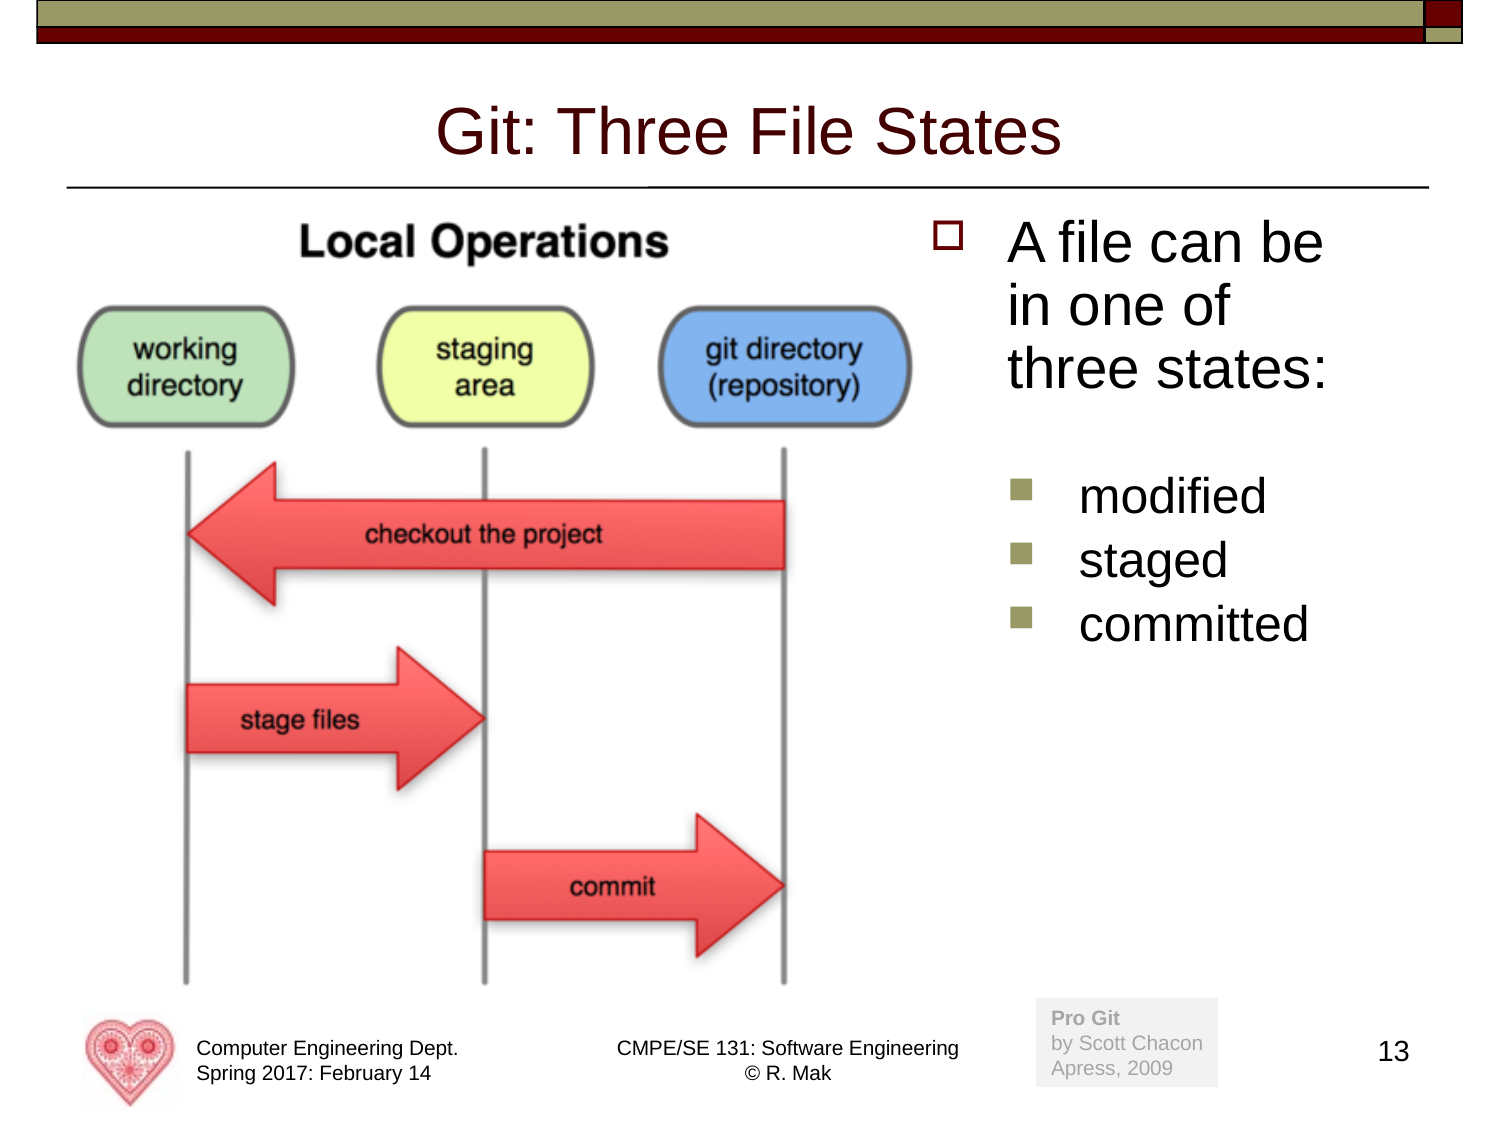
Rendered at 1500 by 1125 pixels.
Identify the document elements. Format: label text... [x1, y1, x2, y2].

slide_number 13 [1112, 1025, 1425, 1100]
text_box Pro Git by Scott Chacon Apress, 2009 [1036, 997, 1219, 1088]
picture [82, 1010, 180, 1115]
picture [54, 217, 931, 998]
list A file can be in one of three states: modified staged committed [915, 205, 1455, 1016]
title Git: Three File States [75, 67, 1425, 175]
